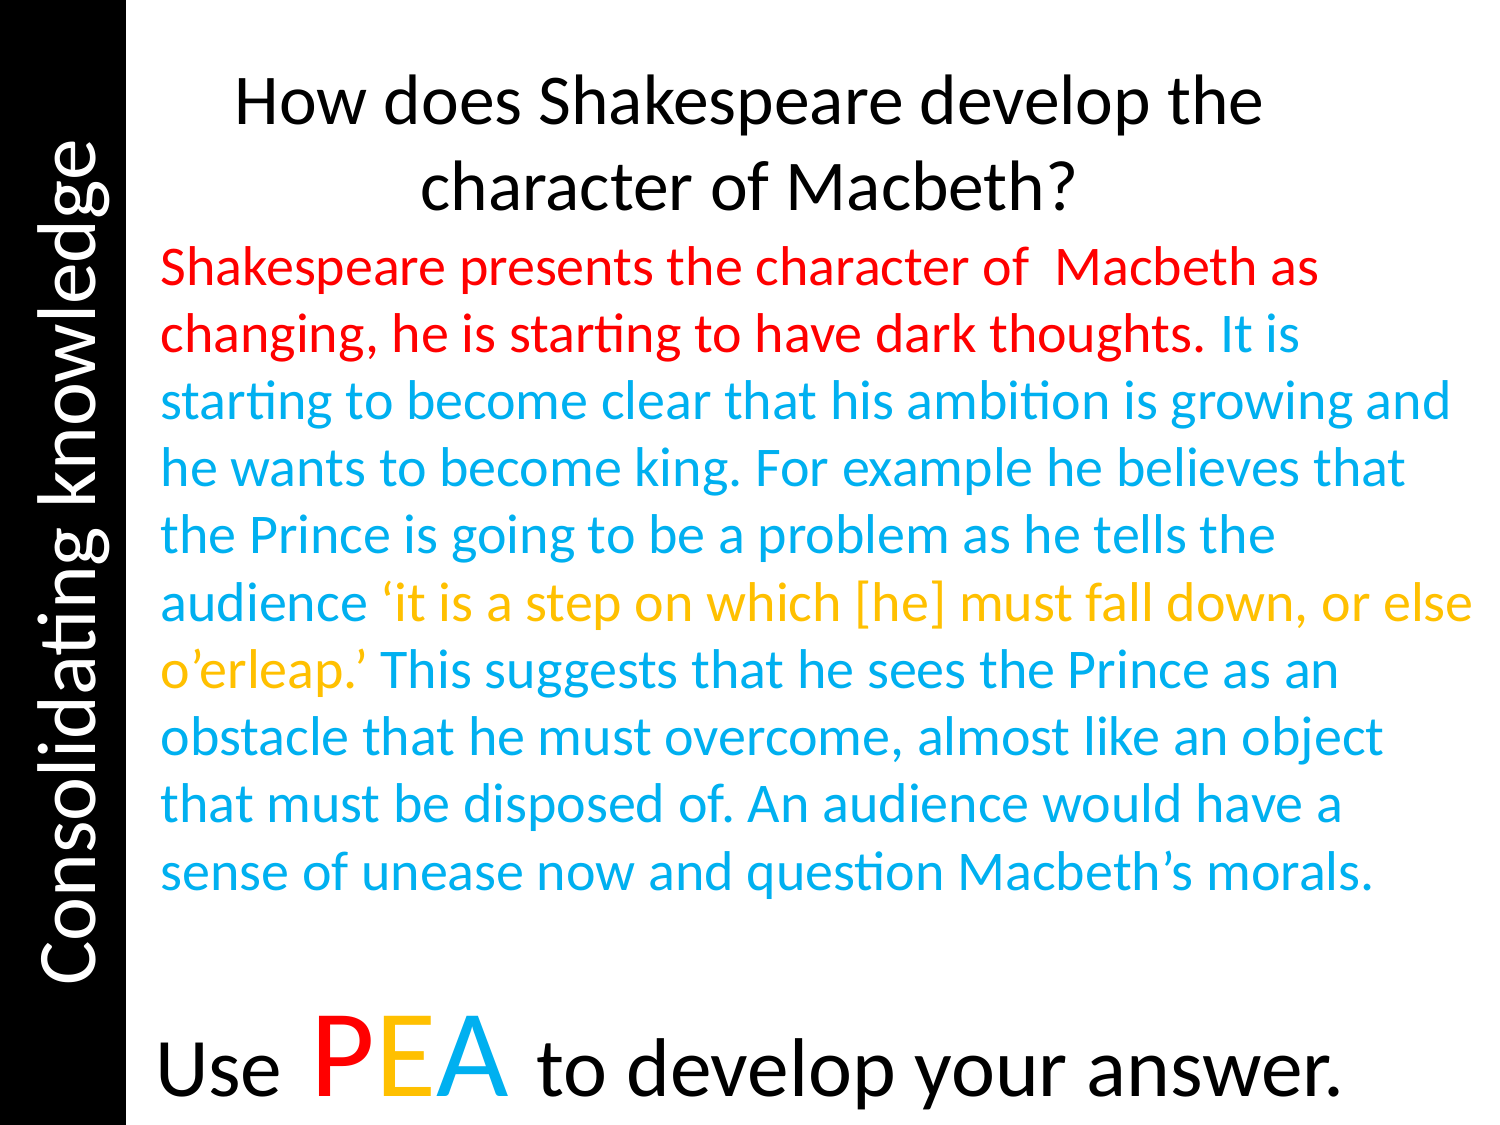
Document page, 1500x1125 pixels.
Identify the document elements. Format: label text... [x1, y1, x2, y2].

list Shakespeare presents the character of Macbeth as changing, he is starting to have dark thoughts. It is starting to become clear that his ambition is growing and he wants to become king. For example he believes that the Prince is going to be a problem as he tells the audience ‘it is a step on which [he] must fall down, or else o’erleap.’ This suggests that he sees the Prince as an obstacle that he must overcome, almost like an object that must be disposed of. An audience would have a sense of unease now and question Macbeth’s morals. [145, 221, 1496, 965]
title How does Shakespeare develop the character of Macbeth? [126, 45, 1425, 233]
text_box Use PEA to develop your answer. [126, 964, 1471, 1125]
text_box Consolidating knowledge [0, 0, 126, 1125]
